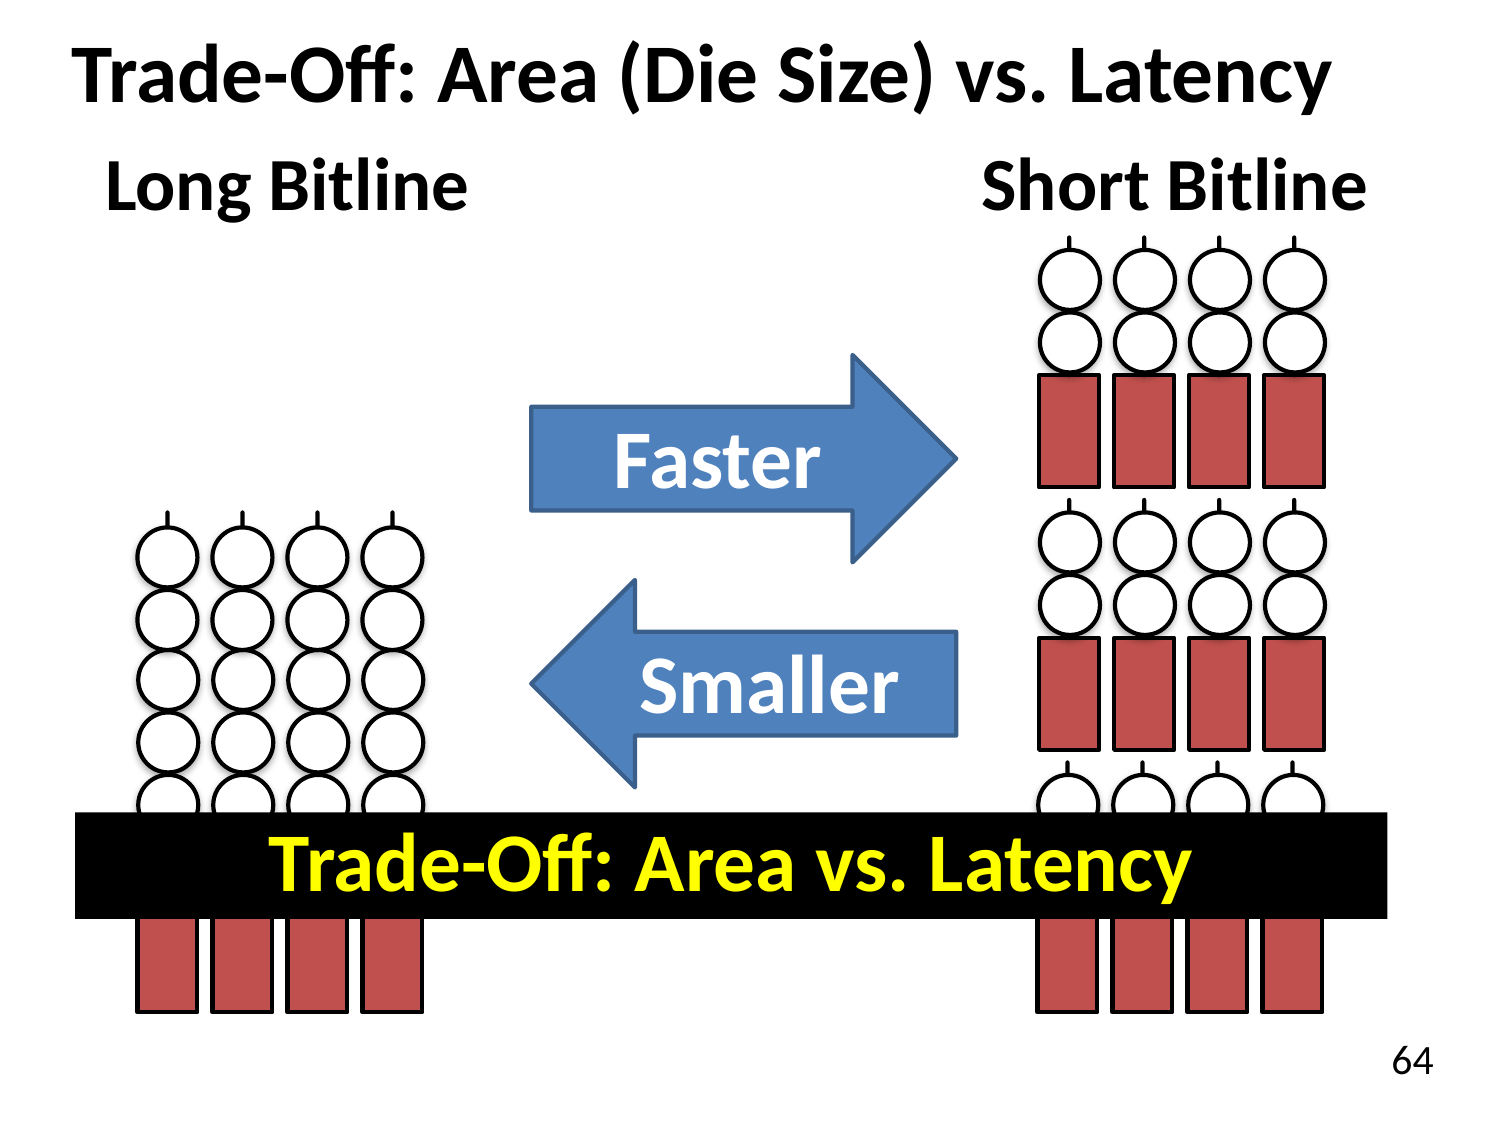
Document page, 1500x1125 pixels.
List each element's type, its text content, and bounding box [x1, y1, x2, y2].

text_box Trade-Off: Area vs. Latency [498, 812, 957, 919]
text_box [80, 174, 494, 1013]
text_box Faster [529, 352, 957, 565]
text_box Smaller [529, 577, 957, 790]
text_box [962, 174, 1388, 1013]
title Trade-Off: Area (Die Size) vs. Latency [0, 0, 1500, 138]
